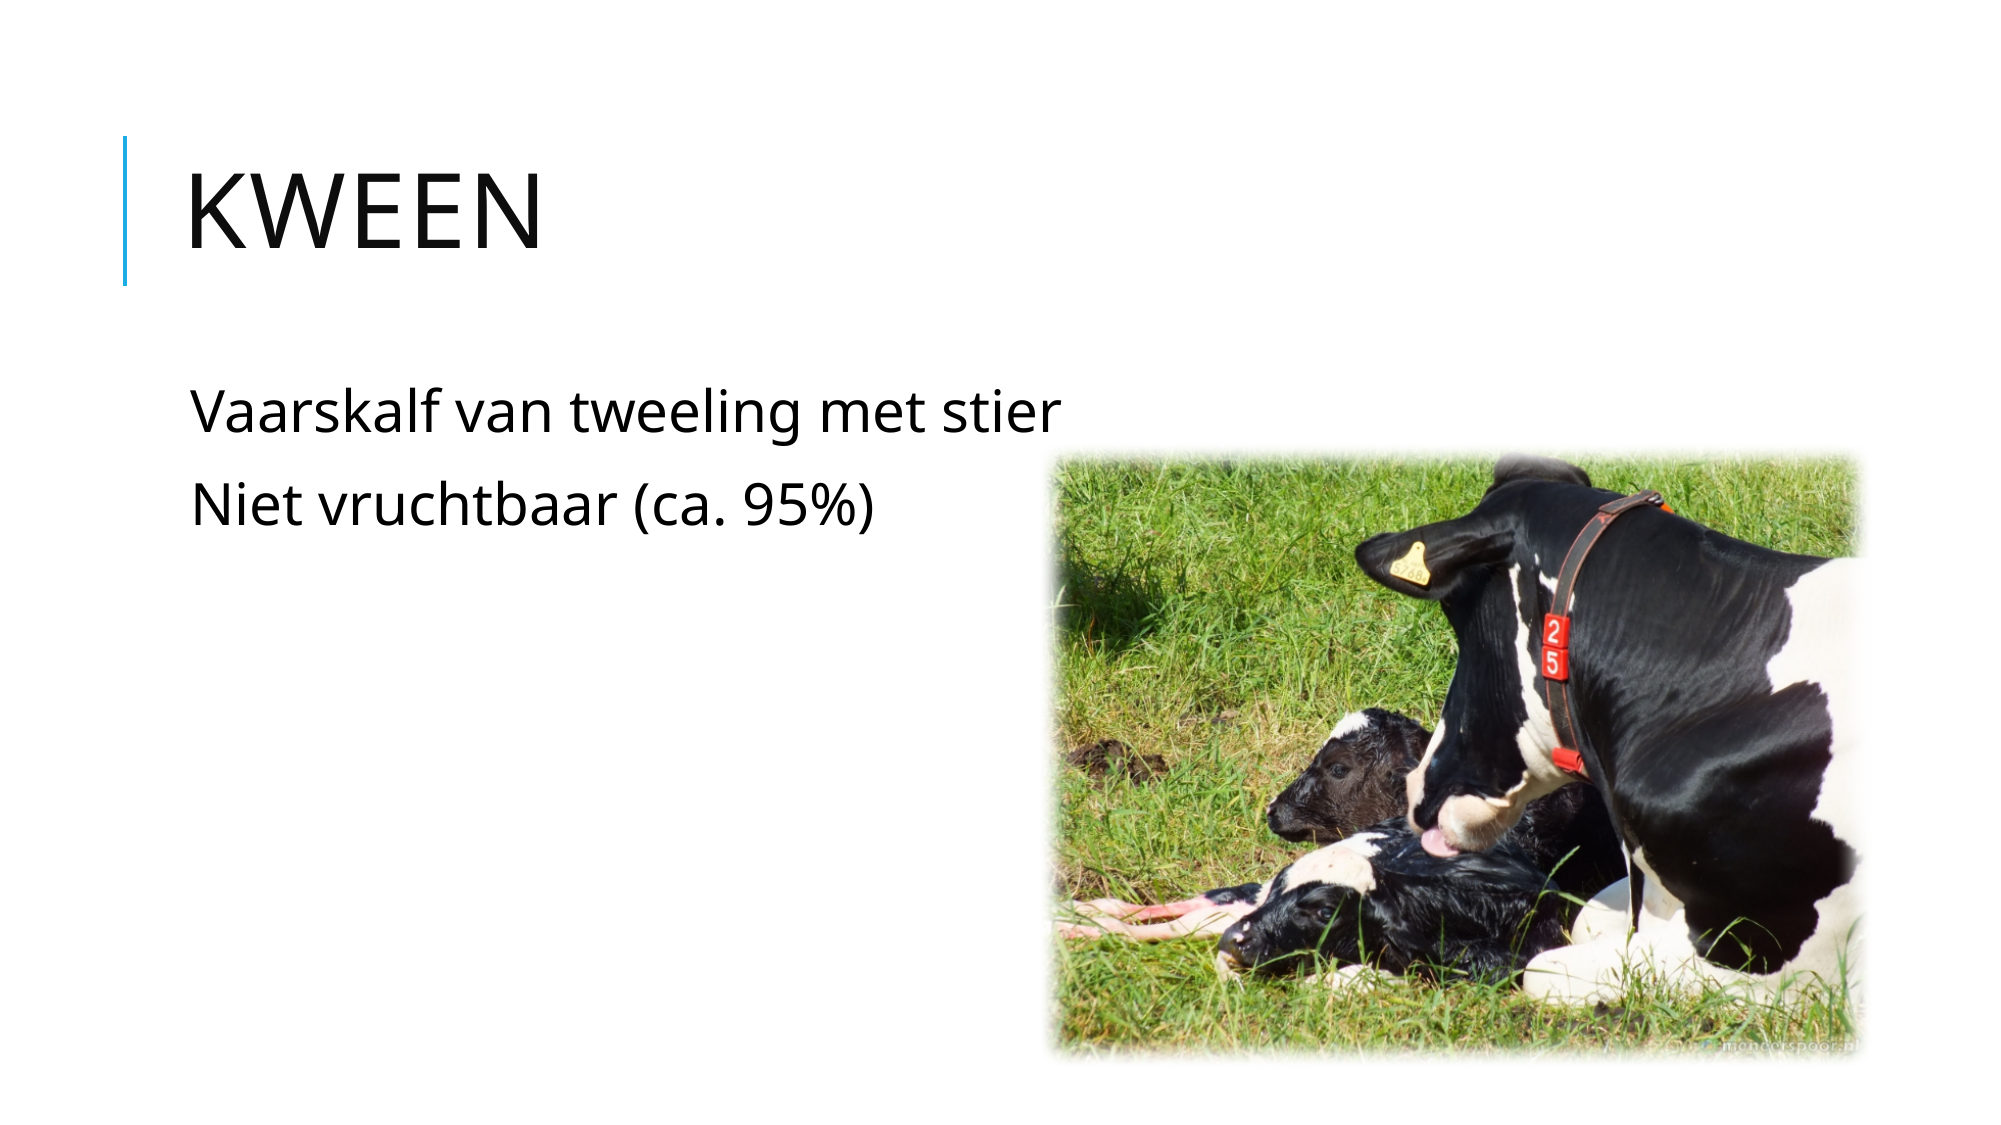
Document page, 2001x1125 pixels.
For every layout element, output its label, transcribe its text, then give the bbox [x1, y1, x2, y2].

list Vaarskalf van tweeling met stier Niet vruchtbaar (ca. 95%) [168, 375, 1763, 1035]
picture [1038, 443, 1872, 1069]
title kween [168, 96, 1763, 342]
